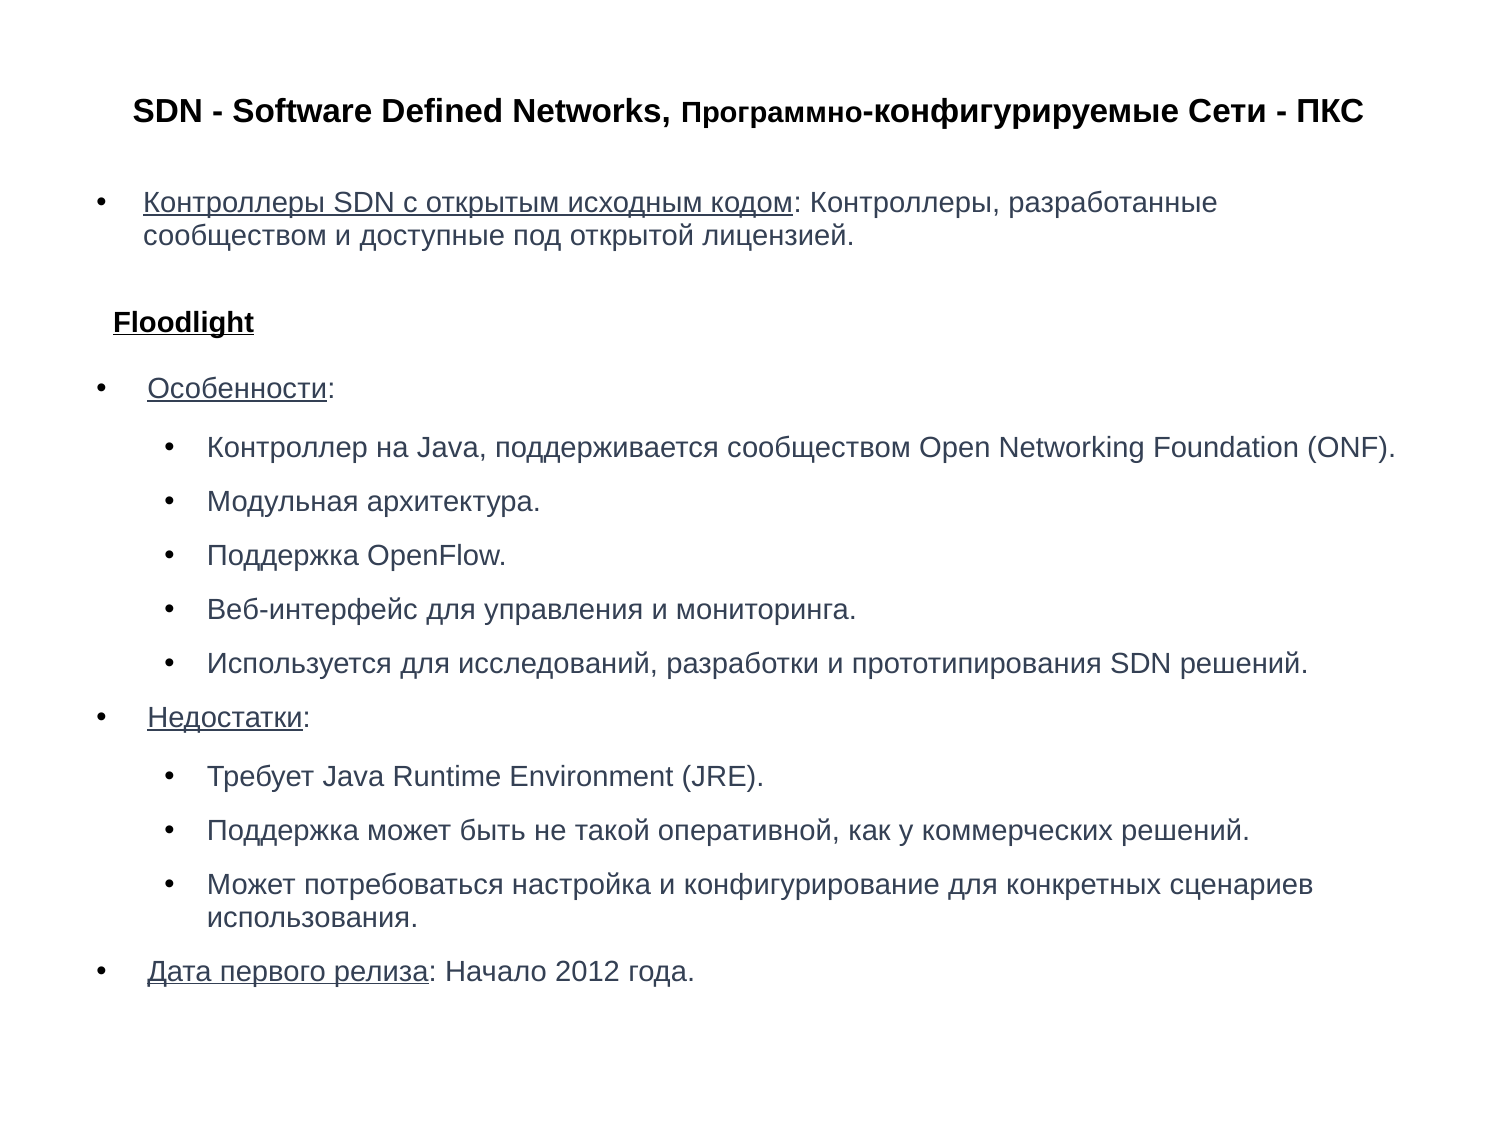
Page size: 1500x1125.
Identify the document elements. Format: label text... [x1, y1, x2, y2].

list Контроллеры SDN с открытым исходным кодом: Контроллеры, разработанные сообществом и доступные под открытой лицензией. Floodlight Особенности: Контроллер на Java, поддерживается сообществом Open Networking Foundation (ONF). Модульная архитектура. Поддержка OpenFlow. Веб-интерфейс для управления и мониторинга. Используется для исследований, разработки и прототипирования SDN решений. Недостатки: Требует Java Runtime Environment (JRE). Поддержка может быть не такой оперативной, как у коммерческих решений. Может потребоваться настройка и конфигурирование для конкретных сценариев использования. Дата первого релиза: Начало 2012 года. [96, 182, 1402, 1057]
title SDN - Software Defined Networks, Программно-конфигурируемые Сети - ПКС [74, 44, 1423, 159]
